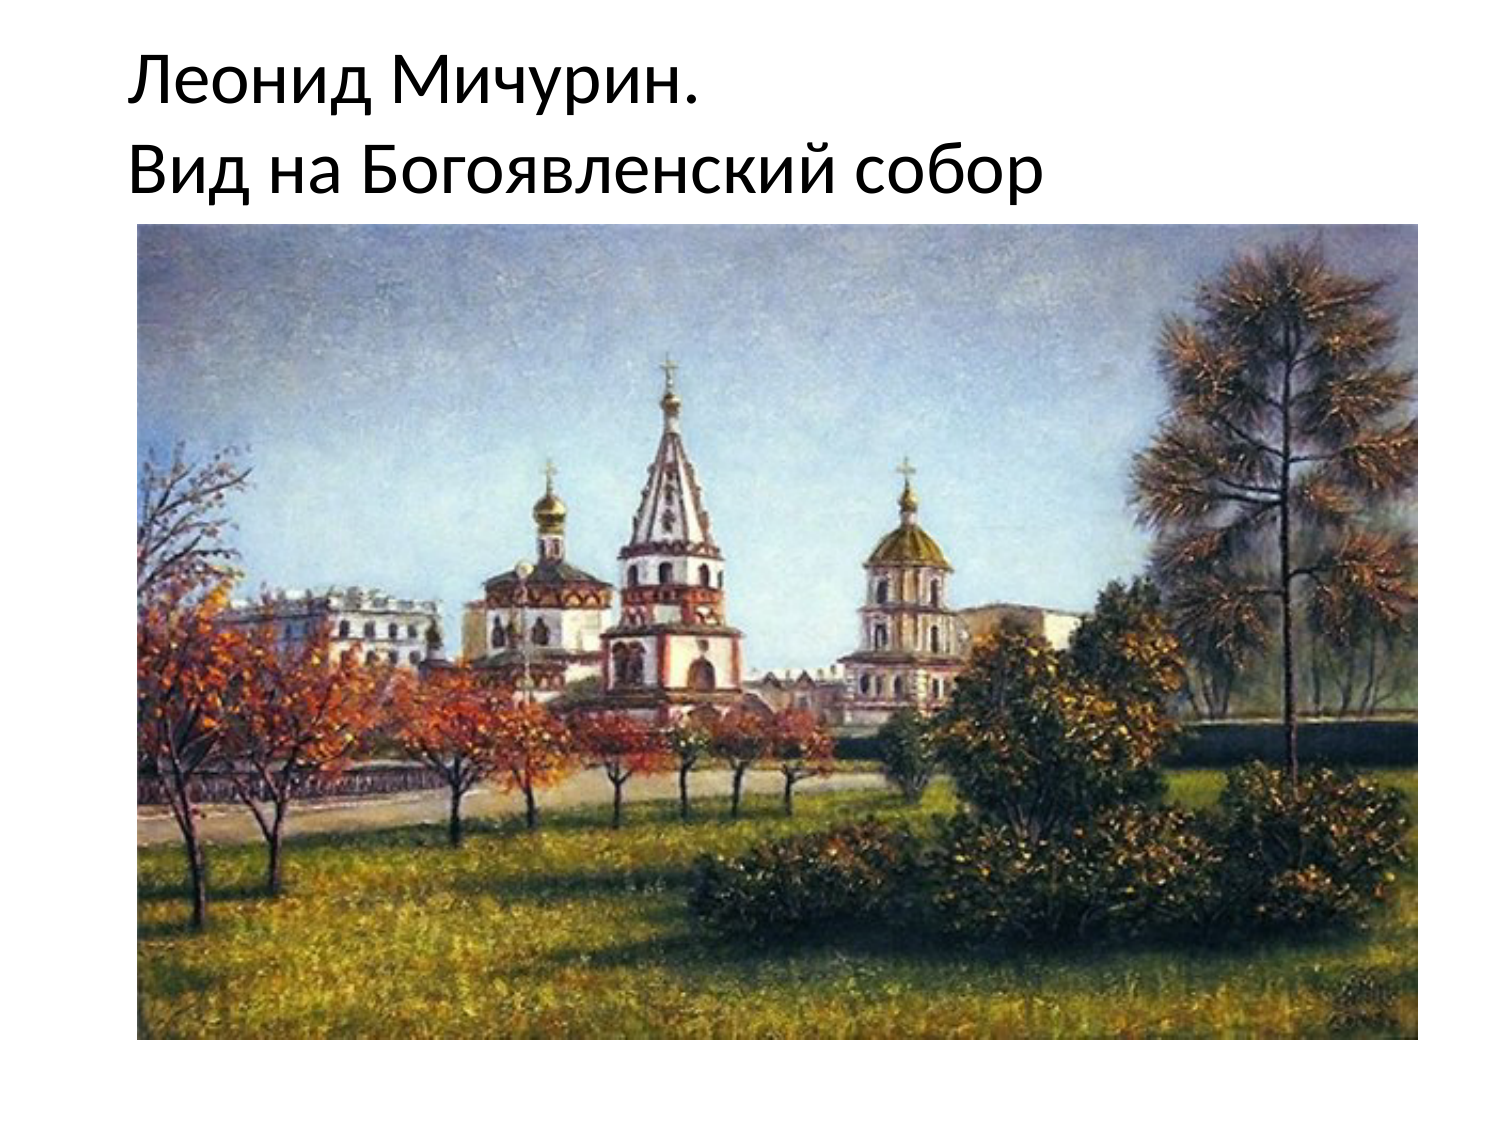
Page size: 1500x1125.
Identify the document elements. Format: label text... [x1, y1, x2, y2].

title Леонид Мичурин. Вид на Богоявленский собор [112, 50, 1400, 188]
picture [137, 224, 1418, 1040]
